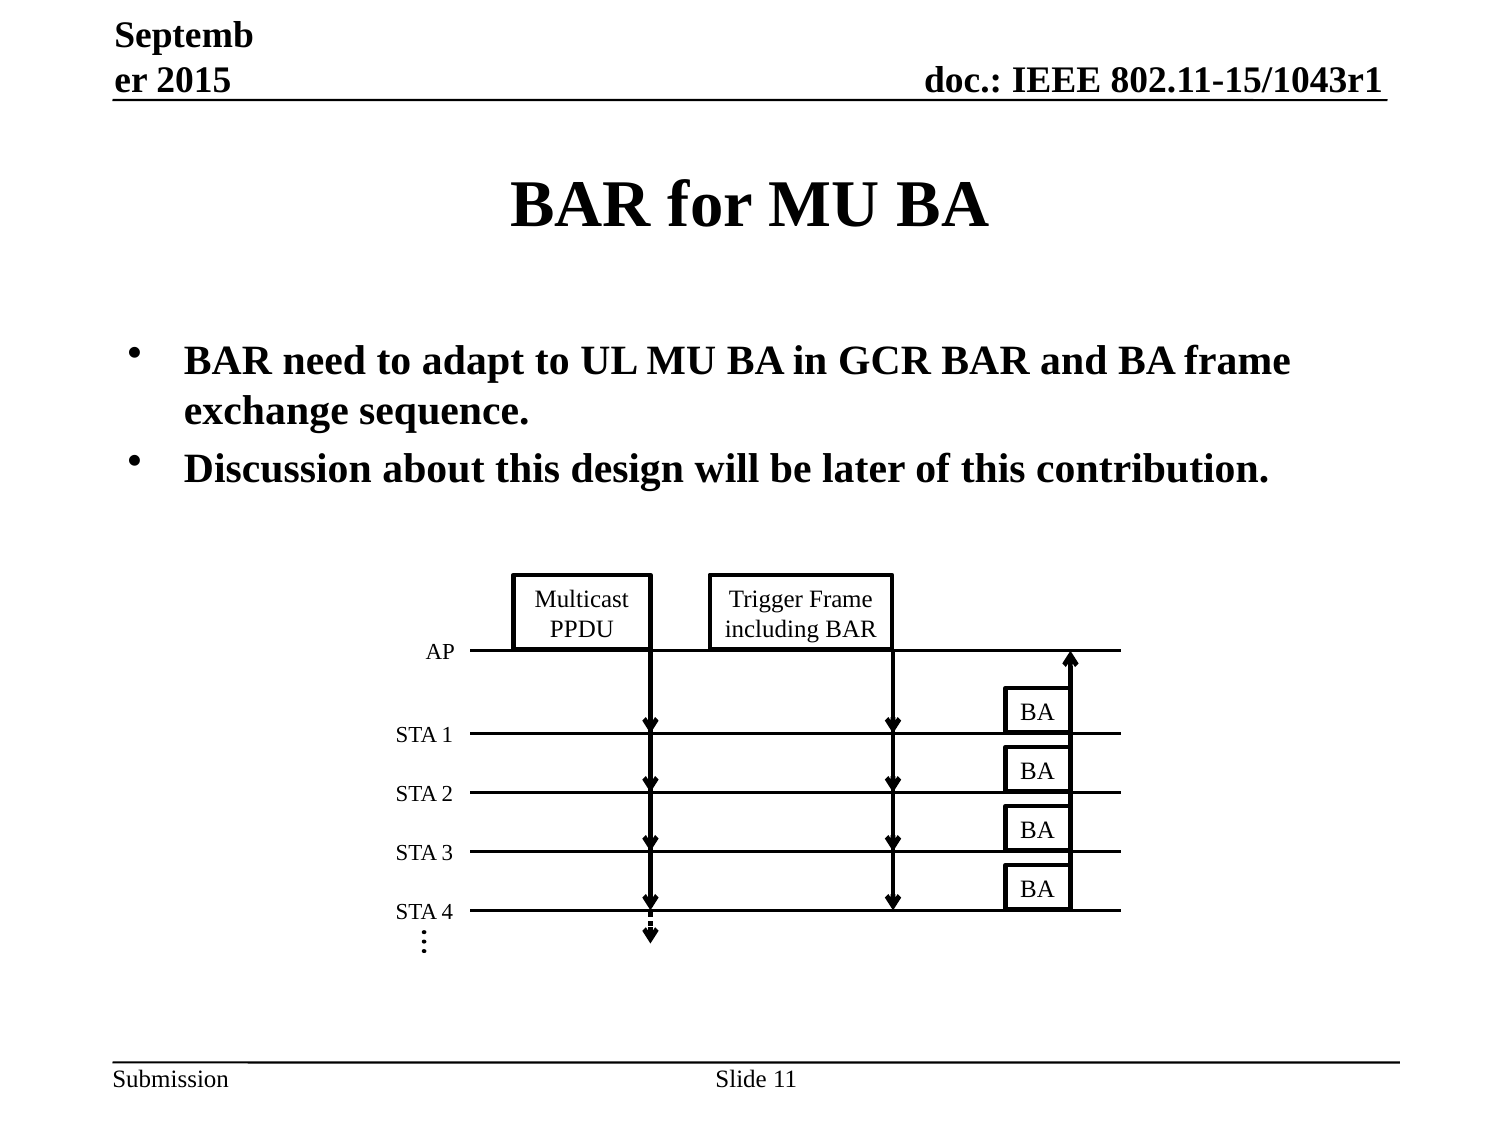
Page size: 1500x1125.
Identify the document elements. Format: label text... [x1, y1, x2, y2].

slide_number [114, 54, 270, 101]
title BAR for MU BA [112, 112, 1388, 288]
list BAR need to adapt to UL MU BA in GCR BAR and BA frame exchange sequence. Discussion about this design will be later of this contribution. [112, 324, 1388, 1001]
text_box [378, 574, 1122, 954]
slide_number Slide 11 [712, 1061, 800, 1093]
